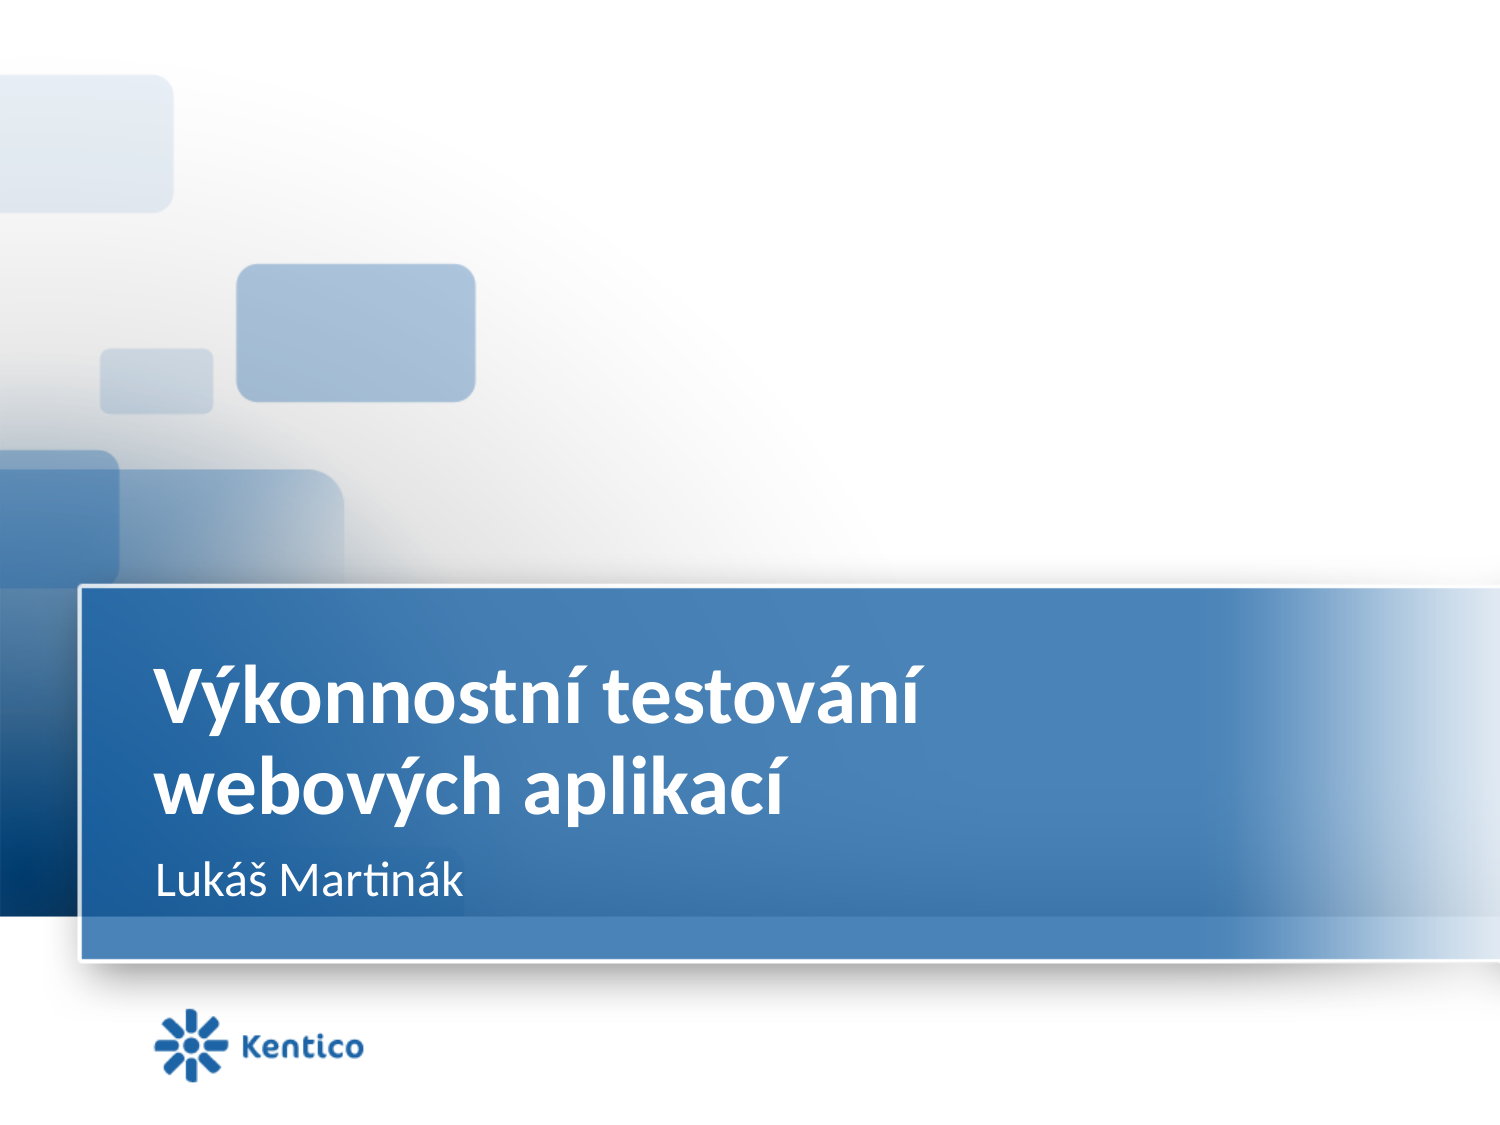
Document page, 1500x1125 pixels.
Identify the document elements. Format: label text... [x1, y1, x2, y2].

picture [0, 0, 1500, 1125]
subtitle Lukáš Martinák [155, 846, 1443, 917]
title Výkonnostní testování webových aplikací [153, 648, 1382, 814]
